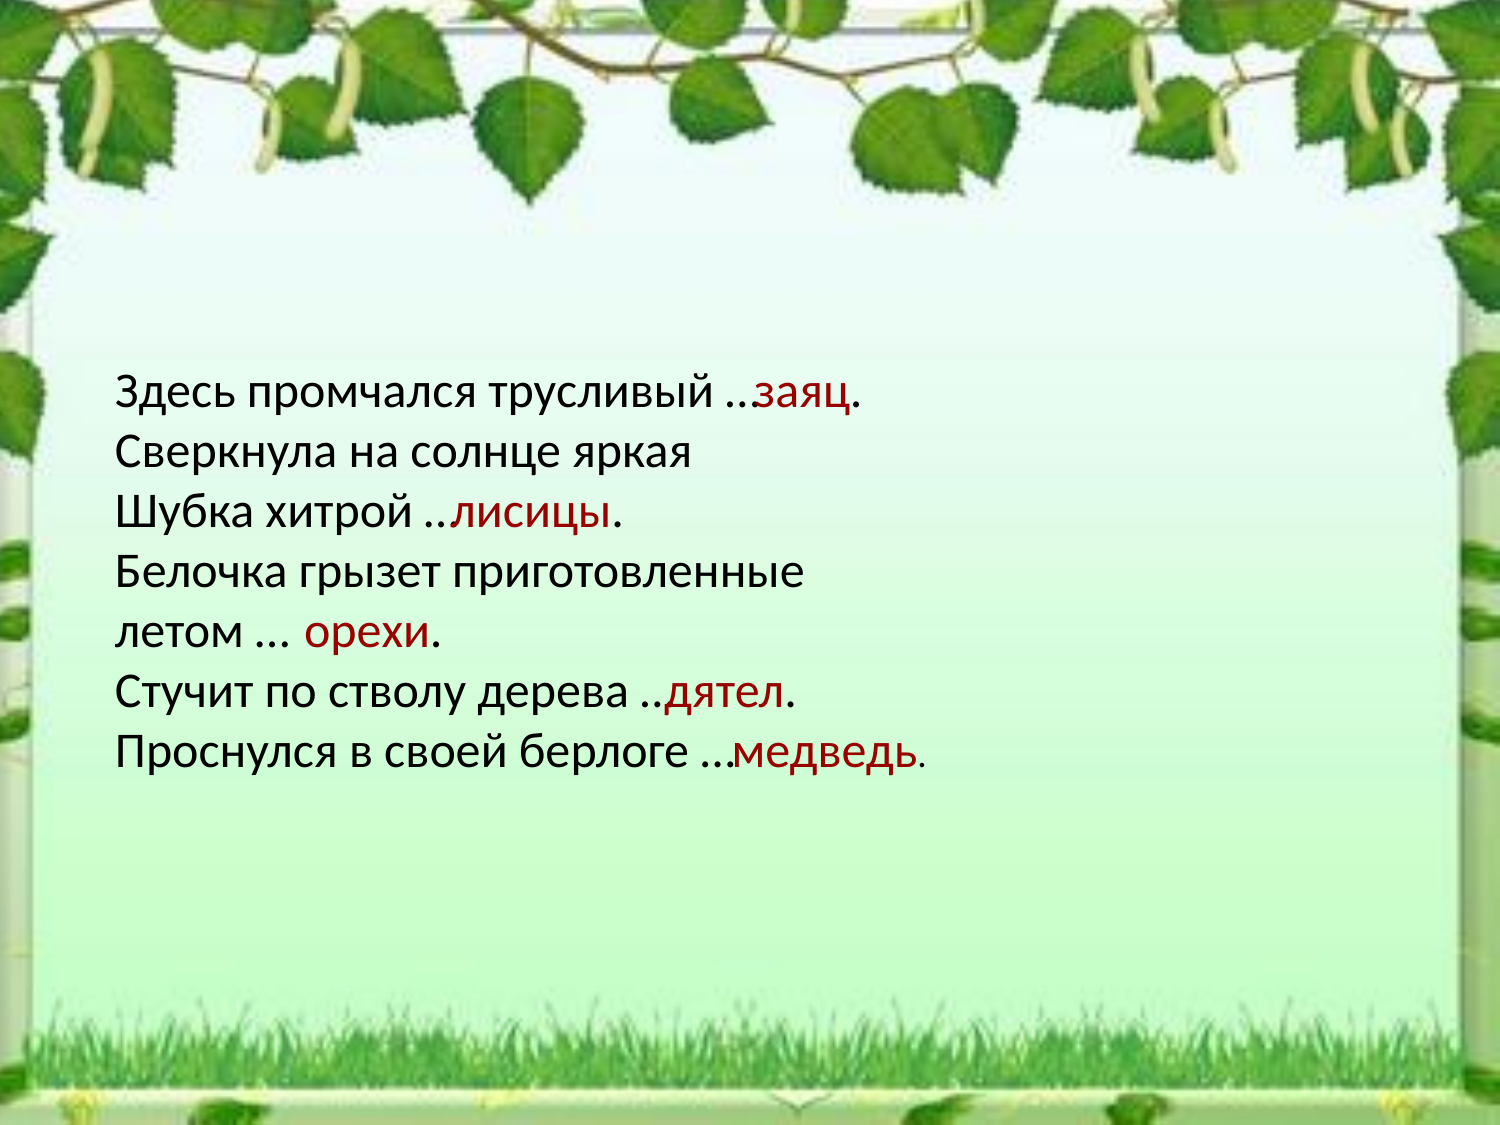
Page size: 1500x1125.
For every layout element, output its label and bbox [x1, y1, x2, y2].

list [0, 0, 1500, 1125]
